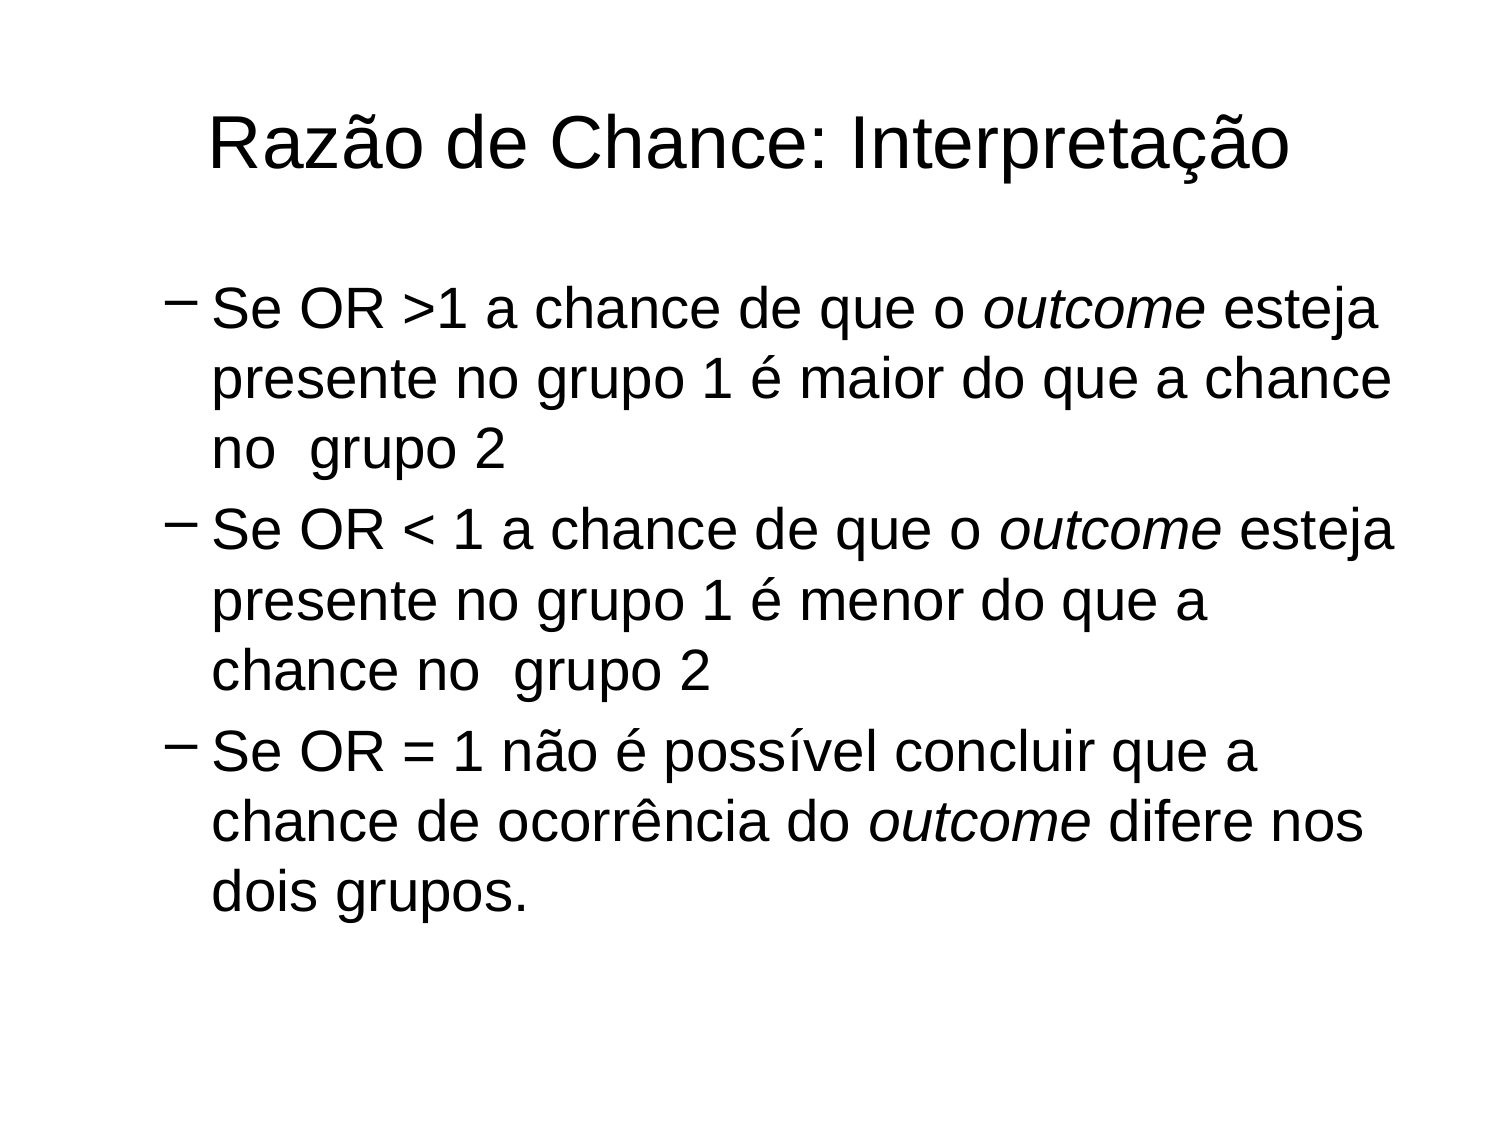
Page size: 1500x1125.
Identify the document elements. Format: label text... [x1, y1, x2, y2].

title Razão de Chance: Interpretação [74, 44, 1426, 233]
list Se OR >1 a chance de que o outcome esteja presente no grupo 1 é maior do que a chance no grupo 2 Se OR < 1 a chance de que o outcome esteja presente no grupo 1 é menor do que a chance no grupo 2 Se OR = 1 não é possível concluir que a chance de ocorrência do outcome difere nos dois grupos. [74, 262, 1426, 1006]
